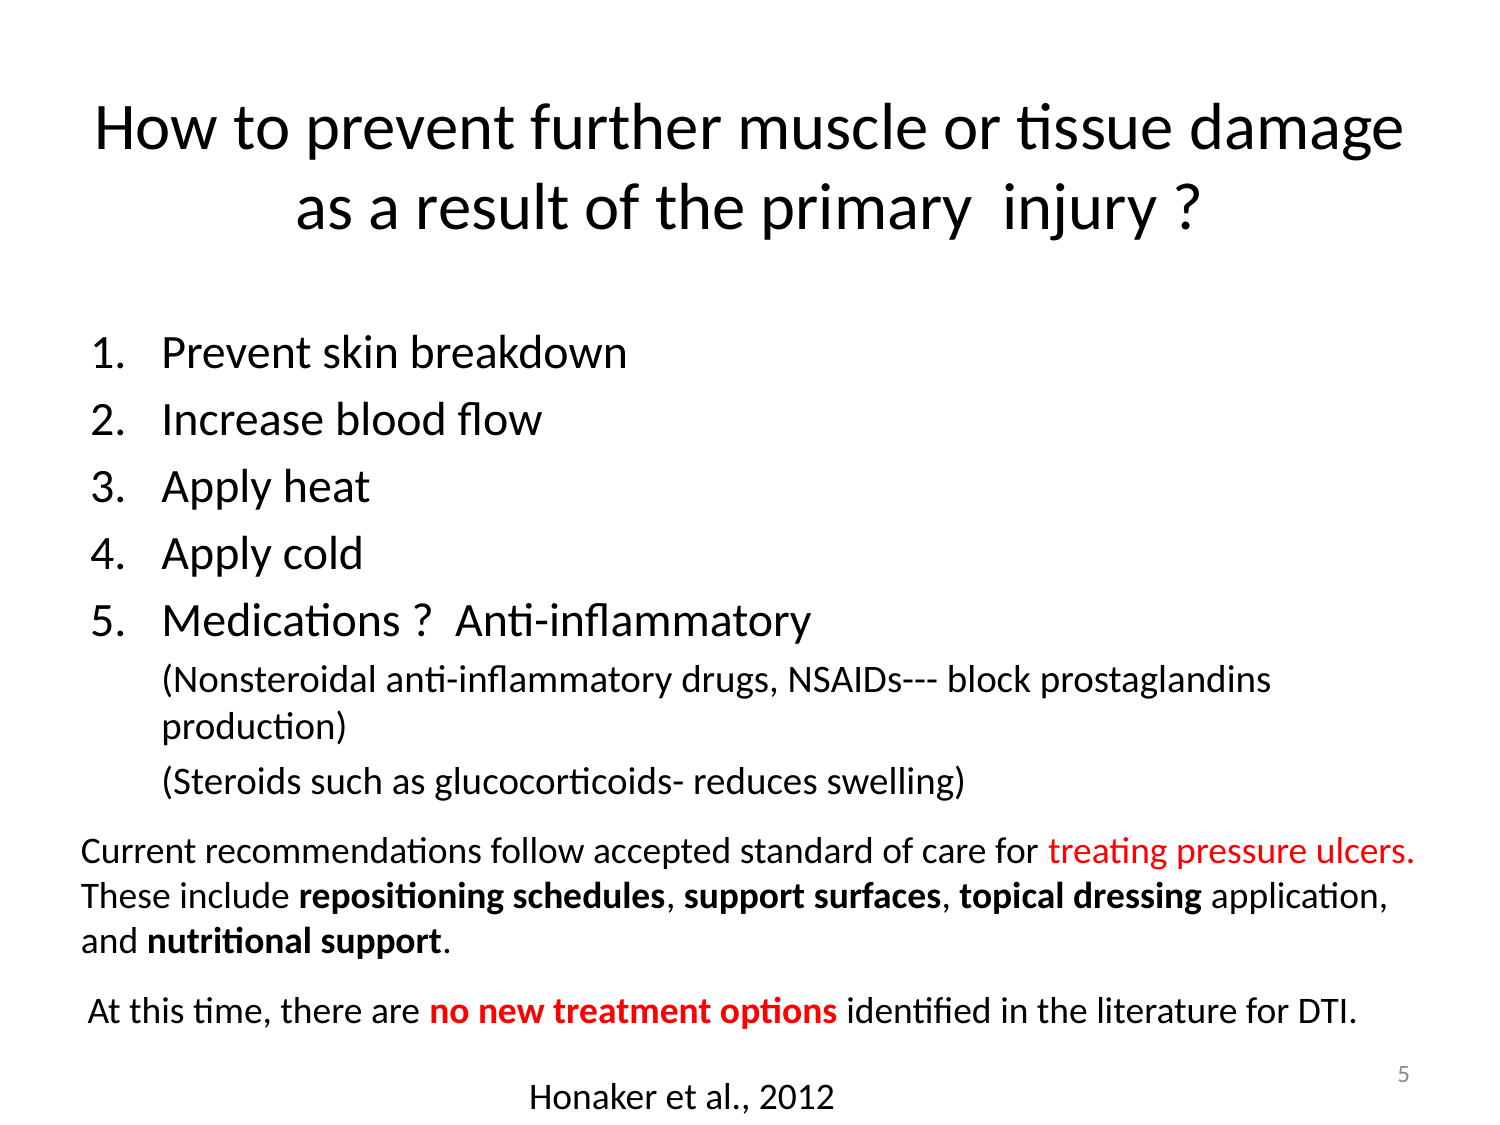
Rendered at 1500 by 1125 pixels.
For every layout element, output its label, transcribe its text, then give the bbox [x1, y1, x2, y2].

title How to prevent further muscle or tissue damage as a result of the primary injury ? [75, 37, 1425, 288]
text_box Current recommendations follow accepted standard of care for treating pressure ulcers. These include repositioning schedules, support surfaces, topical dressing application, and nutritional support. [66, 818, 1454, 1014]
text_box Honaker et al., 2012 [514, 1084, 851, 1125]
text_box At this time, there are no new treatment options identified in the literature for DTI. [72, 978, 1374, 1084]
slide_number 5 [1074, 1042, 1425, 1103]
list Prevent skin breakdown Increase blood flow Apply heat Apply cold Medications ? Anti-inflammatory (Nonsteroidal anti-inflammatory drugs, NSAIDs--- block prostaglandins production) (Steroids such as glucocorticoids- reduces swelling) [75, 312, 1425, 813]
